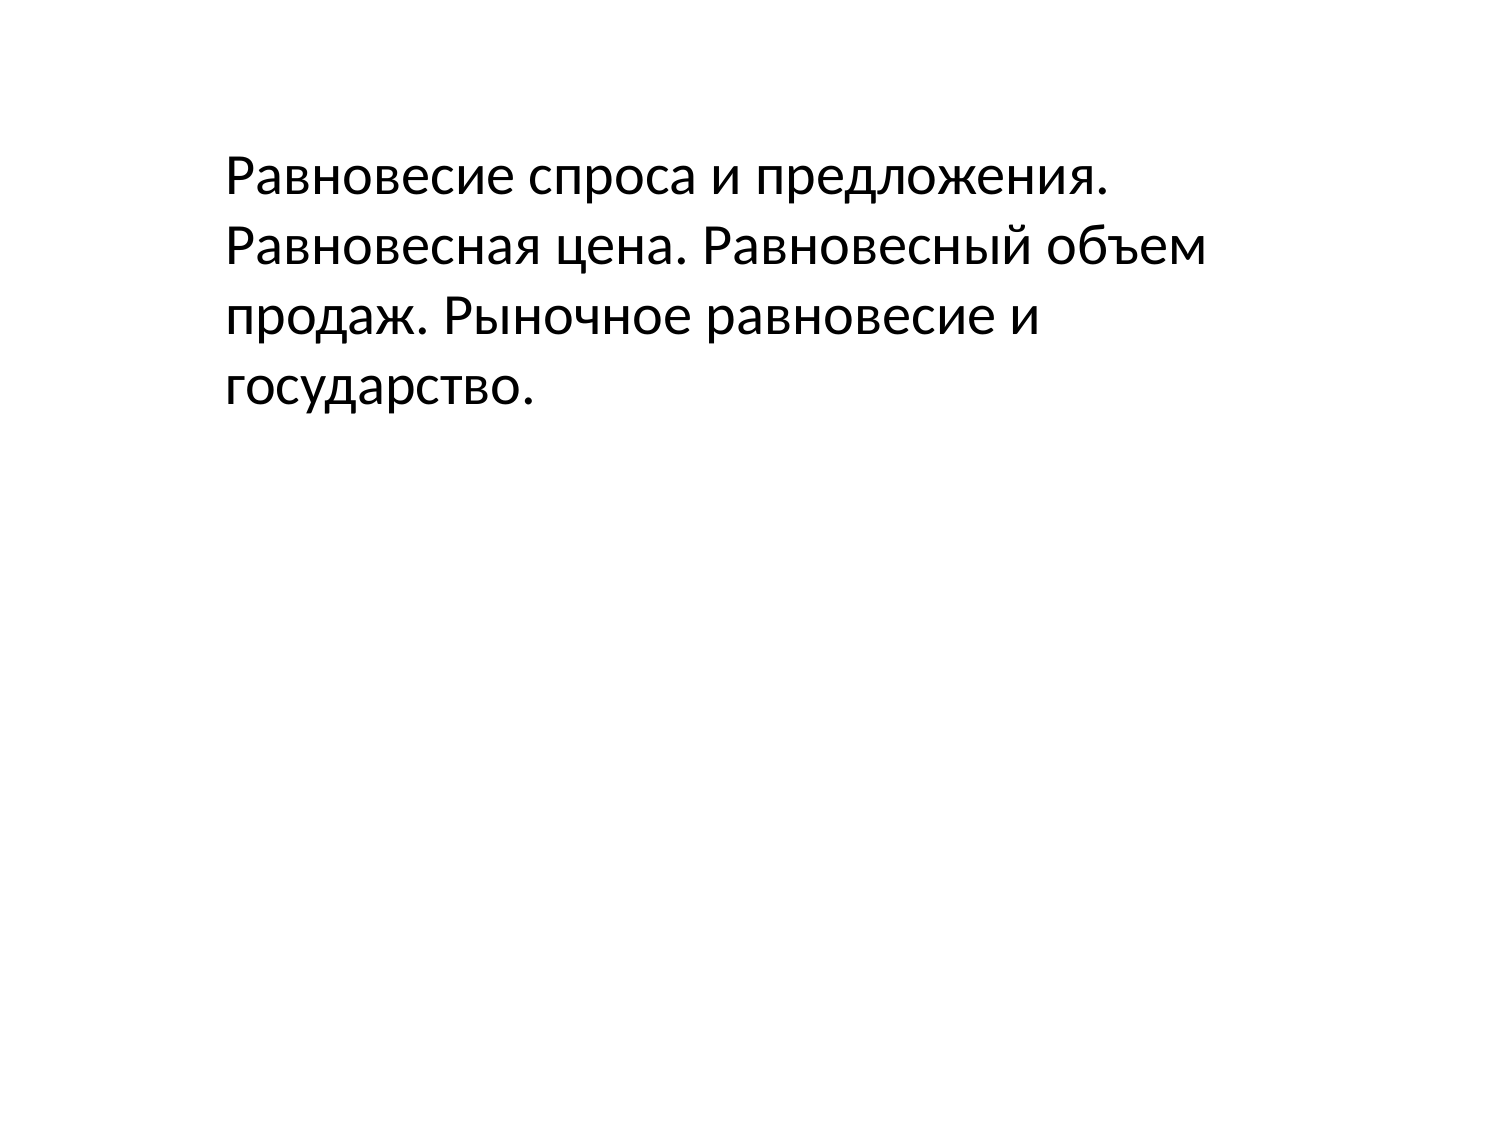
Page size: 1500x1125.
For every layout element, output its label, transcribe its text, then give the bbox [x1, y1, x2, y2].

text_box Равновесие спроса и предложения. Равновесная цена. Равновесный объем продаж. Рыночное равновесие и государство. [210, 128, 1325, 424]
